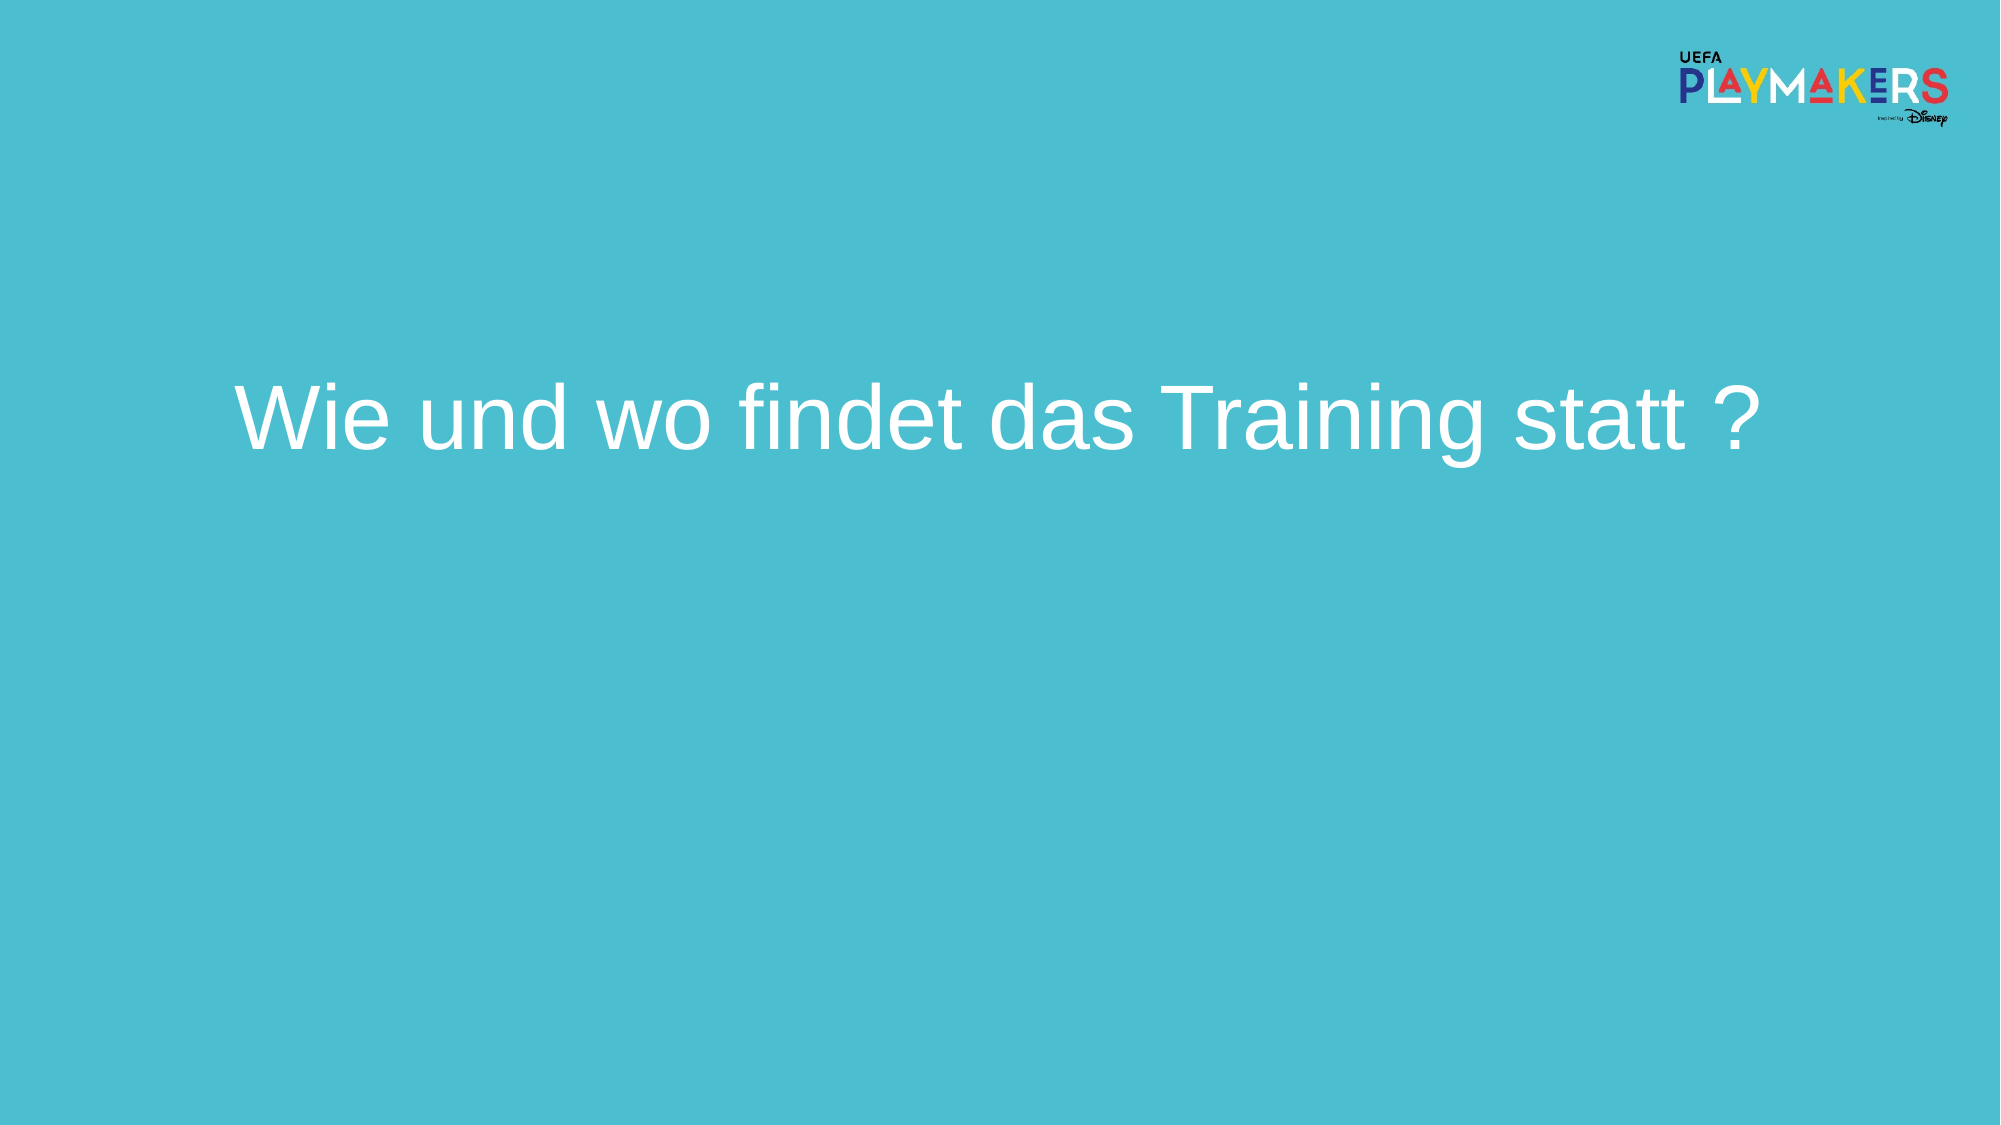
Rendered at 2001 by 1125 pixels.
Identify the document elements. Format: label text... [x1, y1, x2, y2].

picture [0, 0, 2000, 1125]
title Wie und wo findet das Training statt ? [137, 317, 1863, 523]
